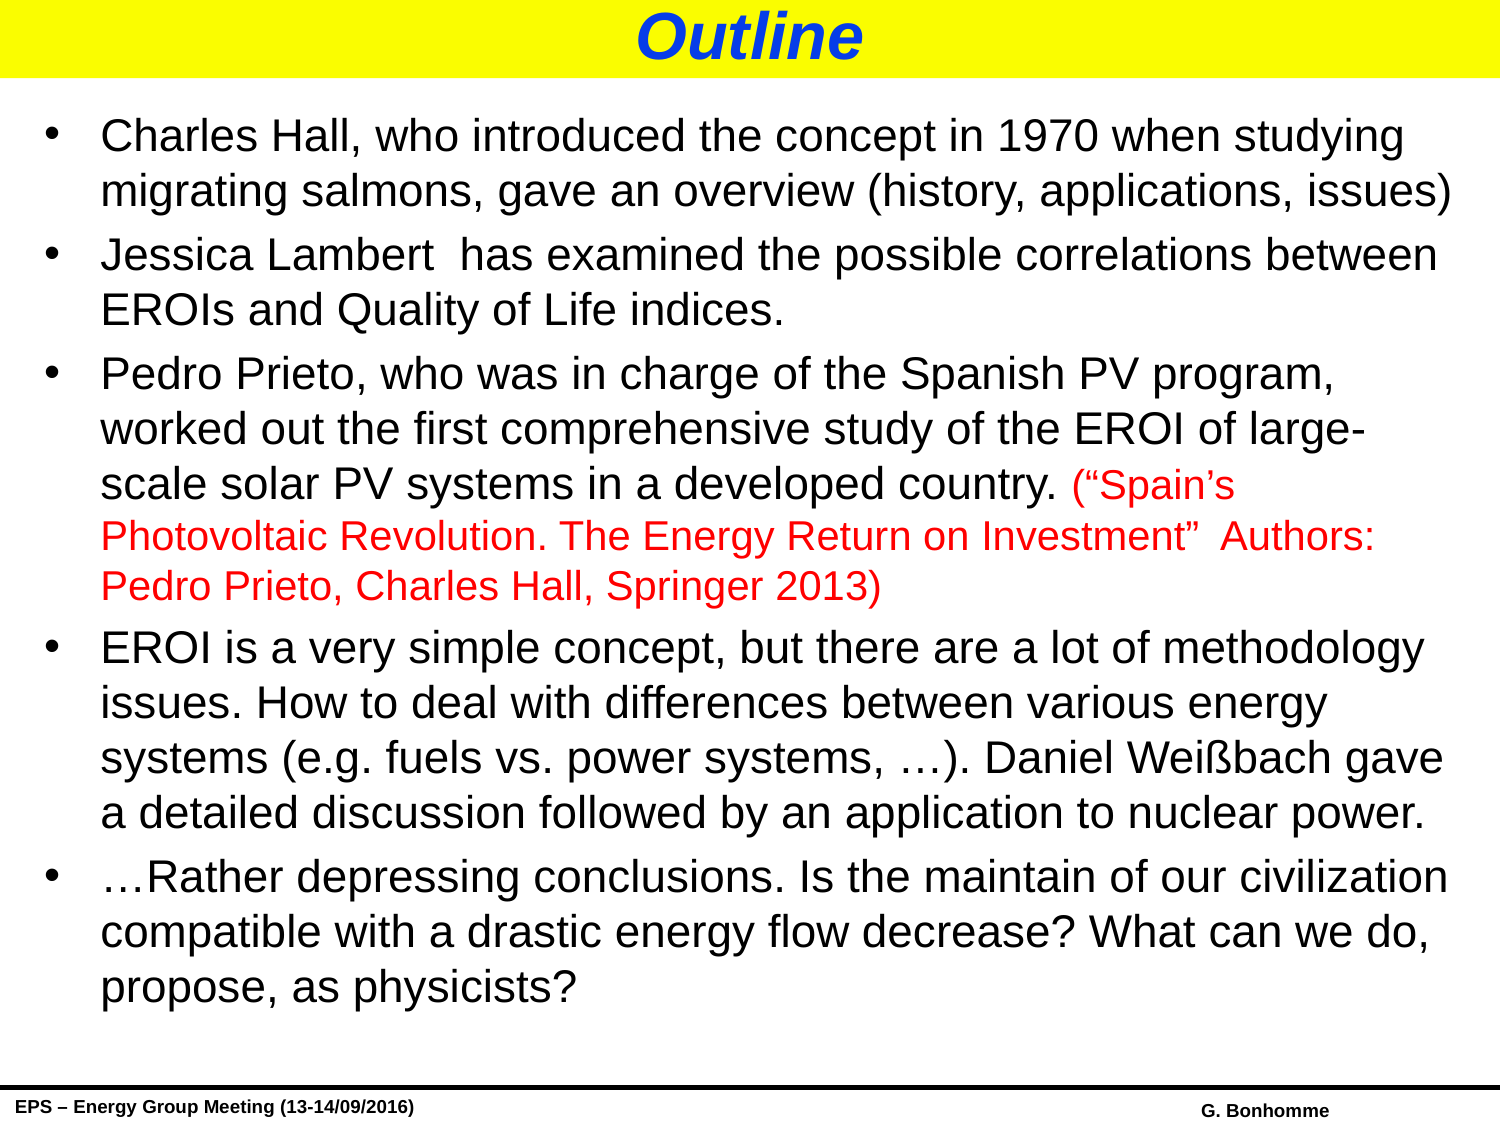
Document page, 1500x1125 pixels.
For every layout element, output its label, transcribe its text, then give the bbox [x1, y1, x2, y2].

title Outline [0, 0, 1500, 79]
text_box Charles Hall, who introduced the concept in 1970 when studying migrating salmons, gave an overview (history, applications, issues) Jessica Lambert has examined the possible correlations between EROIs and Quality of Life indices. Pedro Prieto, who was in charge of the Spanish PV program, worked out the first comprehensive study of the EROI of large-scale solar PV systems in a developed country. (“Spain’s Photovoltaic Revolution. The Energy Return on Investment” Authors: Pedro Prieto, Charles Hall, Springer 2013) EROI is a very simple concept, but there are a lot of methodology issues. How to deal with differences between various energy systems (e.g. fuels vs. power systems, …). Daniel Weißbach gave a detailed discussion followed by an application to nuclear power. …Rather depressing conclusions. Is the maintain of our civilization compatible with a drastic energy flow decrease? What can we do, propose, as physicists? [29, 98, 1471, 1083]
